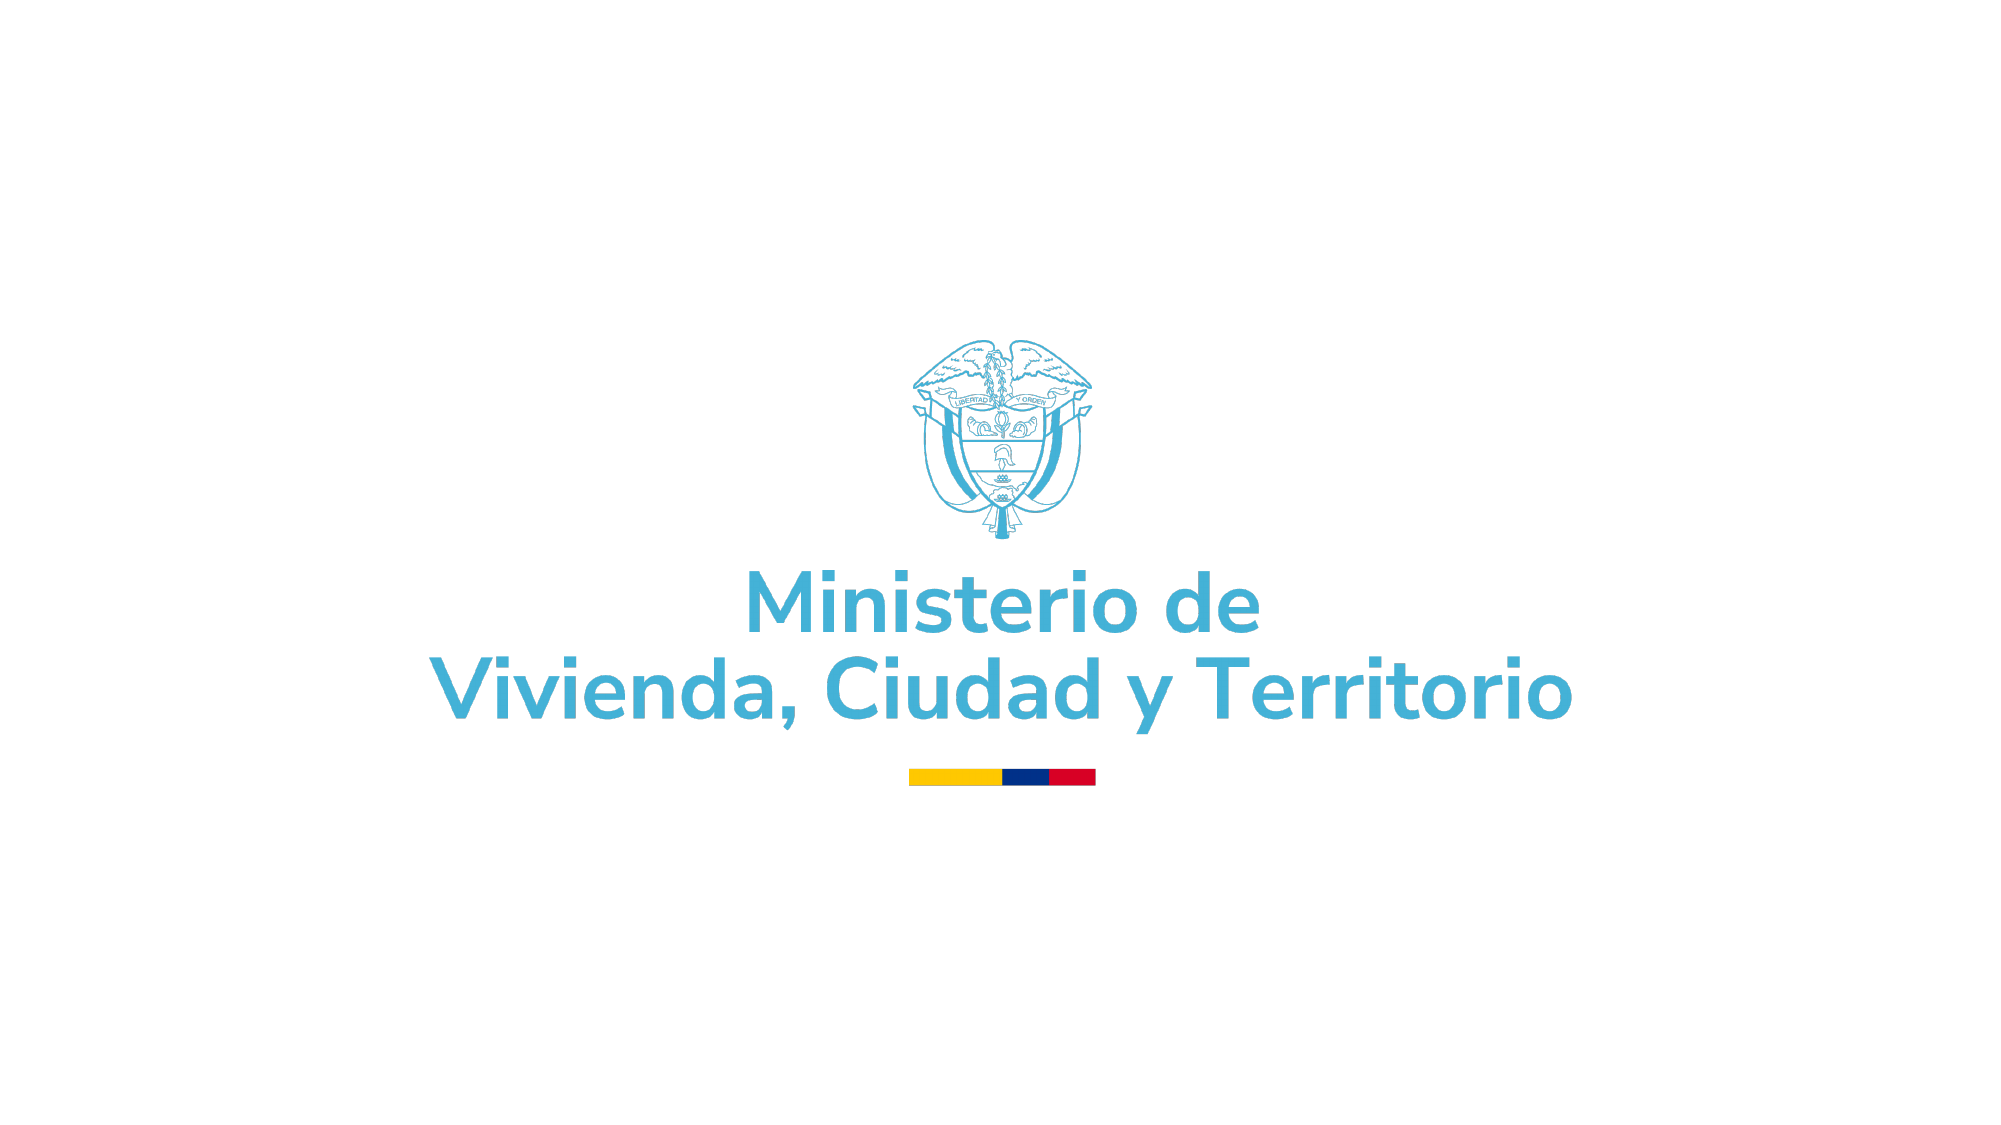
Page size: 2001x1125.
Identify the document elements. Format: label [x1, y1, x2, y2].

picture [334, 146, 1666, 979]
